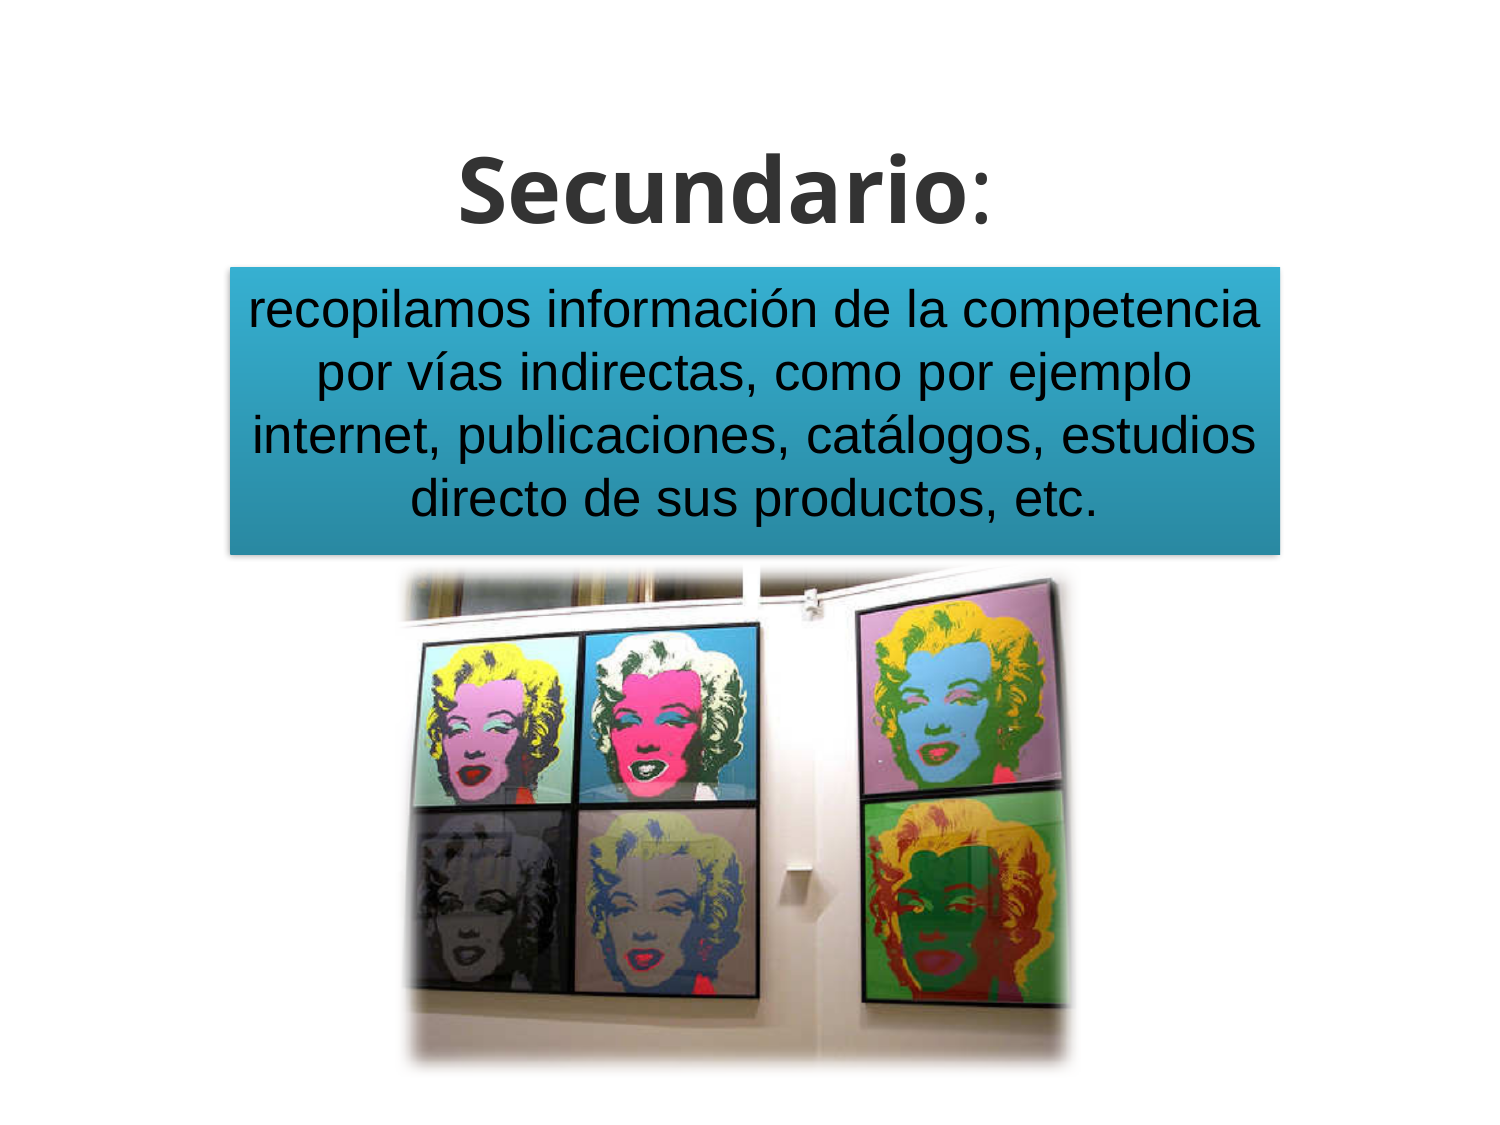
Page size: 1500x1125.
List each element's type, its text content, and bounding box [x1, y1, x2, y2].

subtitle recopilamos información de la competencia por vías indirectas, como por ejemplo internet, publicaciones, catálogos, estudios directo de sus productos, etc. [230, 267, 1281, 555]
title Secundario: [100, 66, 1376, 308]
picture [395, 562, 1082, 1078]
